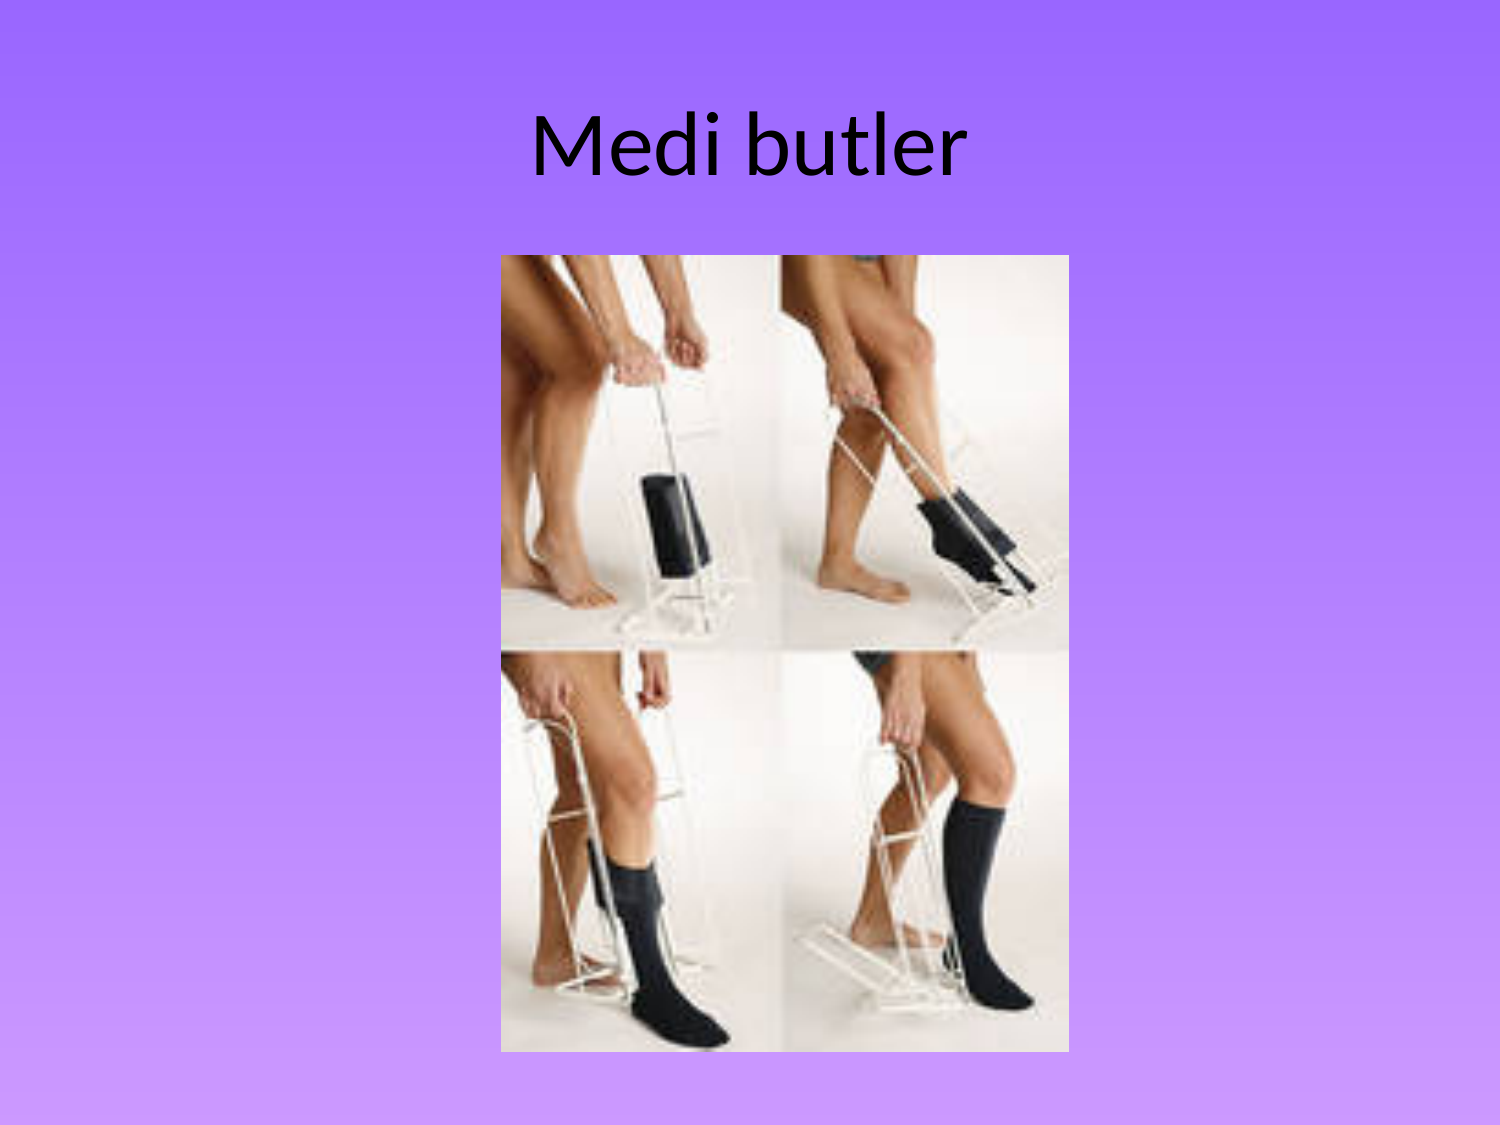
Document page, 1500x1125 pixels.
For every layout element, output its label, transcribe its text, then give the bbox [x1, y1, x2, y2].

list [501, 255, 1070, 1052]
title Medi butler [75, 45, 1425, 233]
